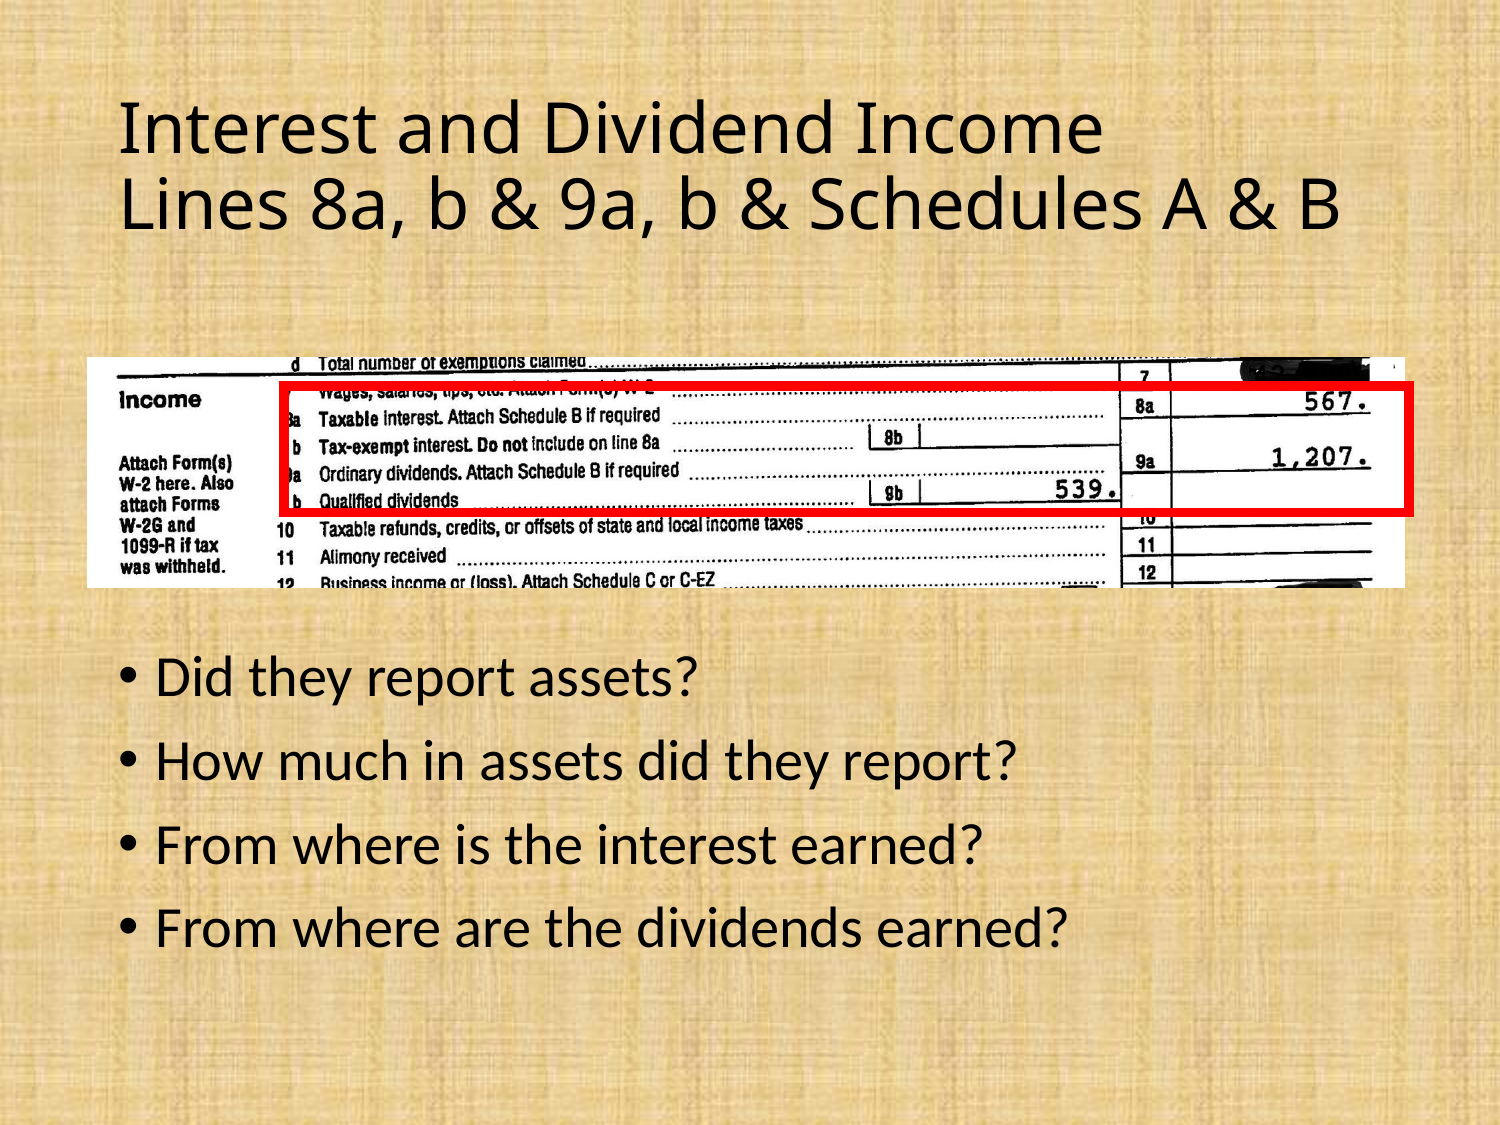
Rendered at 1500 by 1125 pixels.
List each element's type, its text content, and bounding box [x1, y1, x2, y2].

title Interest and Dividend Income Lines 8a, b & 9a, b & Schedules A & B [103, 59, 1397, 278]
picture [0, 0, 1500, 1125]
text_box [1405, 385, 1410, 513]
list Did they report assets? How much in assets did they report? From where is the interest earned? From where are the dividends earned? [103, 639, 1454, 1052]
